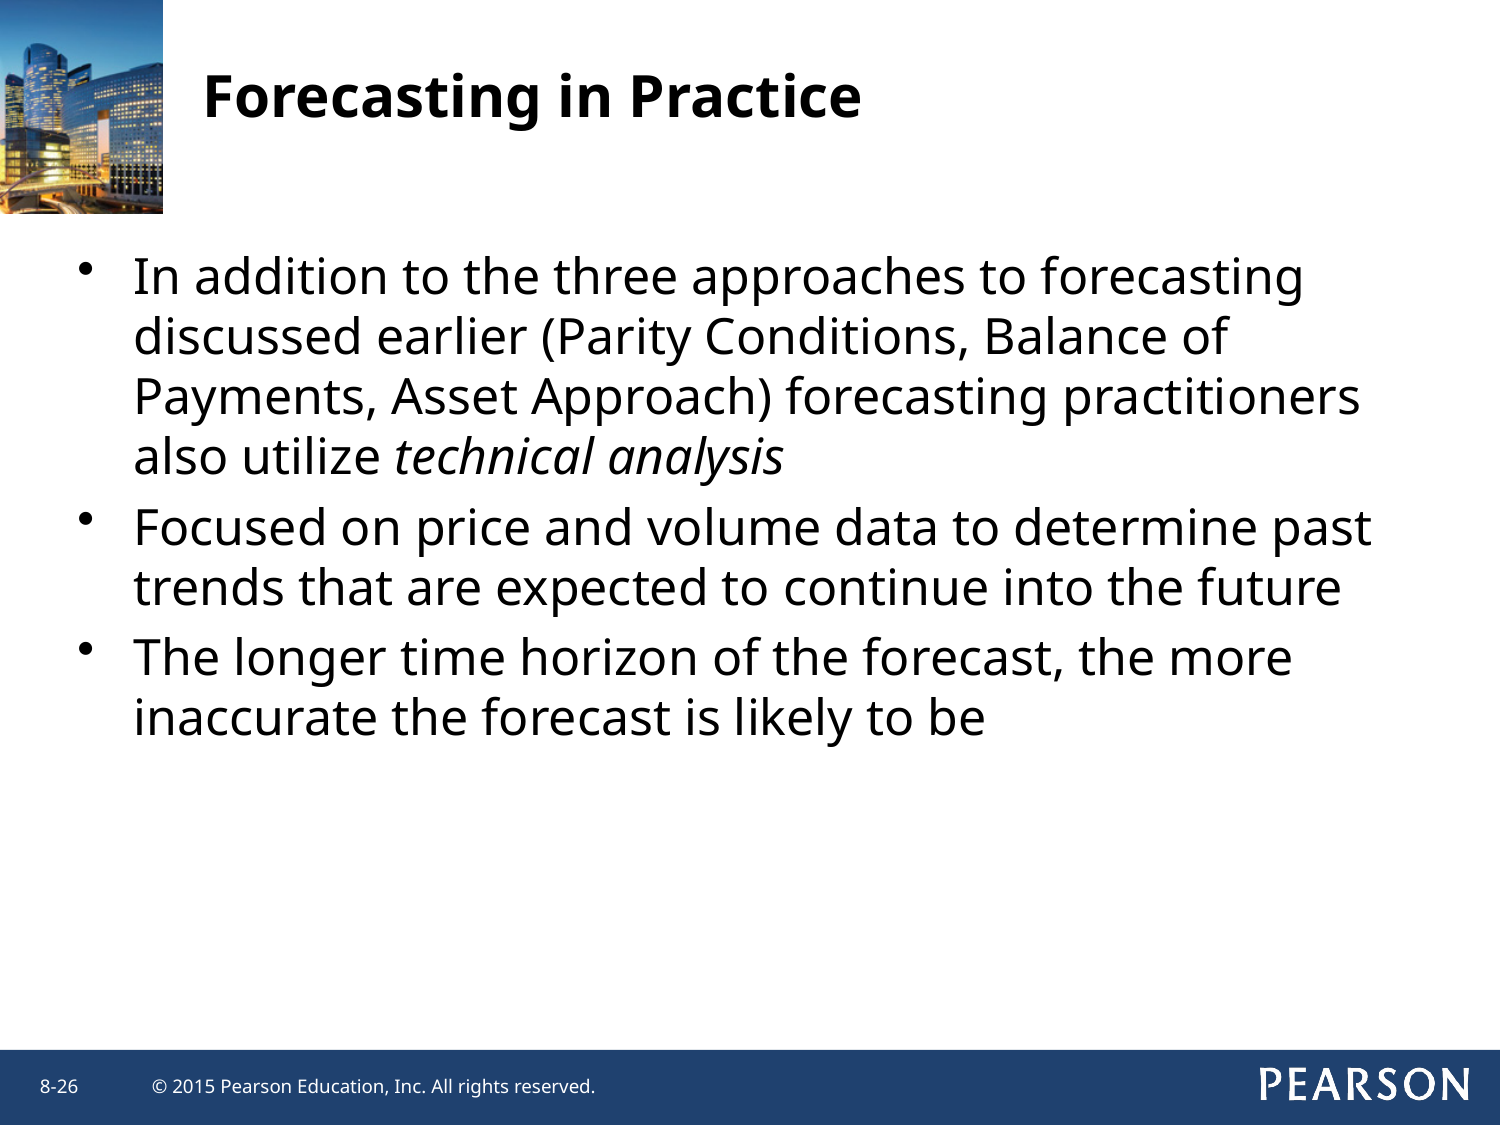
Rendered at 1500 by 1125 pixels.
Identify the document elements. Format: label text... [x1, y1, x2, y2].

title Forecasting in Practice [187, 0, 1450, 188]
picture [0, 0, 163, 214]
list In addition to the three approaches to forecasting discussed earlier (Parity Conditions, Balance of Payments, Asset Approach) forecasting practitioners also utilize technical analysis Focused on price and volume data to determine past trends that are expected to continue into the future The longer time horizon of the forecast, the more inaccurate the forecast is likely to be [62, 237, 1438, 1000]
